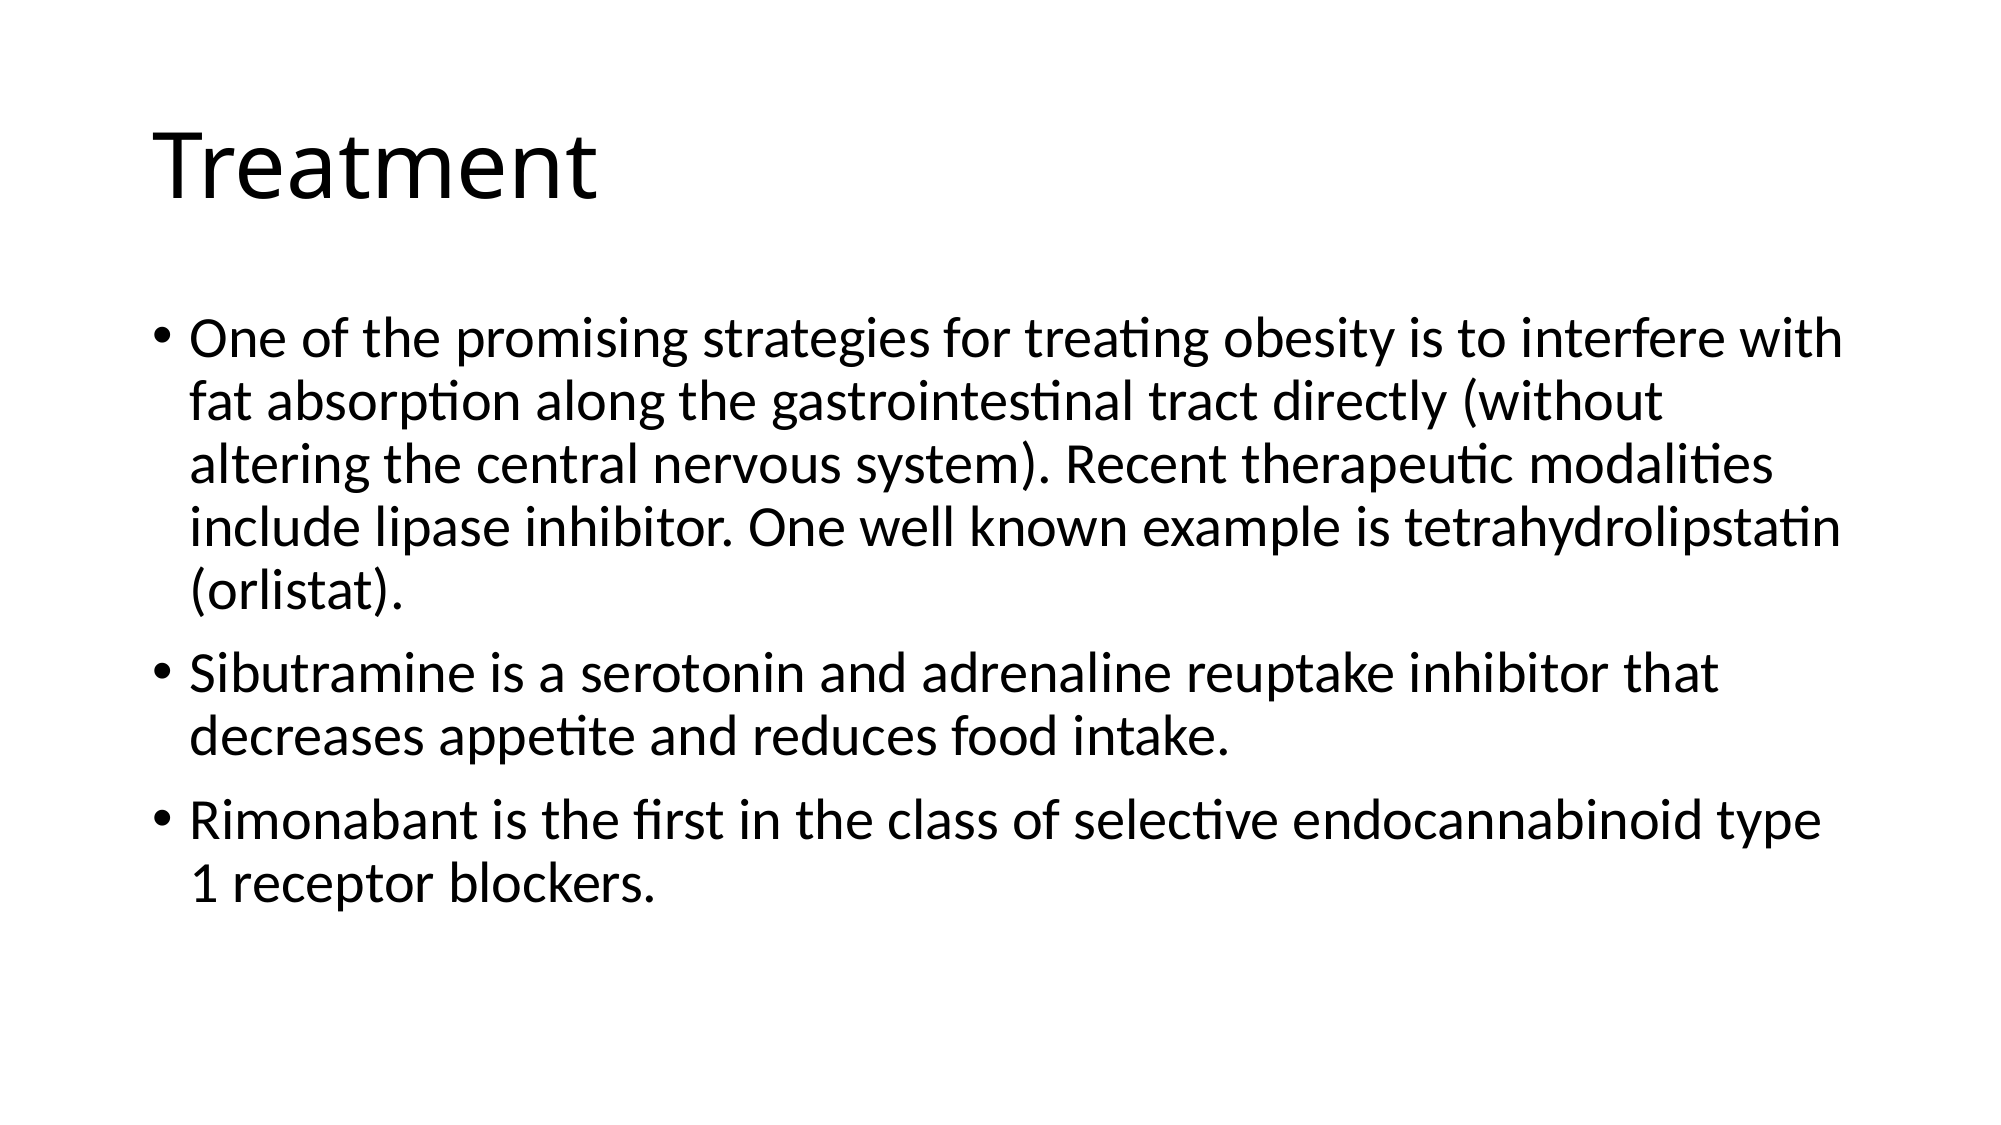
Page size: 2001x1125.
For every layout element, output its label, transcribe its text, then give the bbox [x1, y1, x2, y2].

title Treatment [137, 59, 1863, 278]
list One of the promising strategies for treating obesity is to interfere with fat absorption along the gastrointestinal tract directly (without altering the central nervous system). Recent therapeutic modalities include lipase inhibitor. One well known example is tetrahydrolipstatin (orlistat). Sibutramine is a serotonin and adrenaline reuptake inhibitor that decreases appetite and reduces food intake. Rimonabant is the first in the class of selective endocannabinoid type 1 receptor blockers. [137, 299, 1863, 1014]
